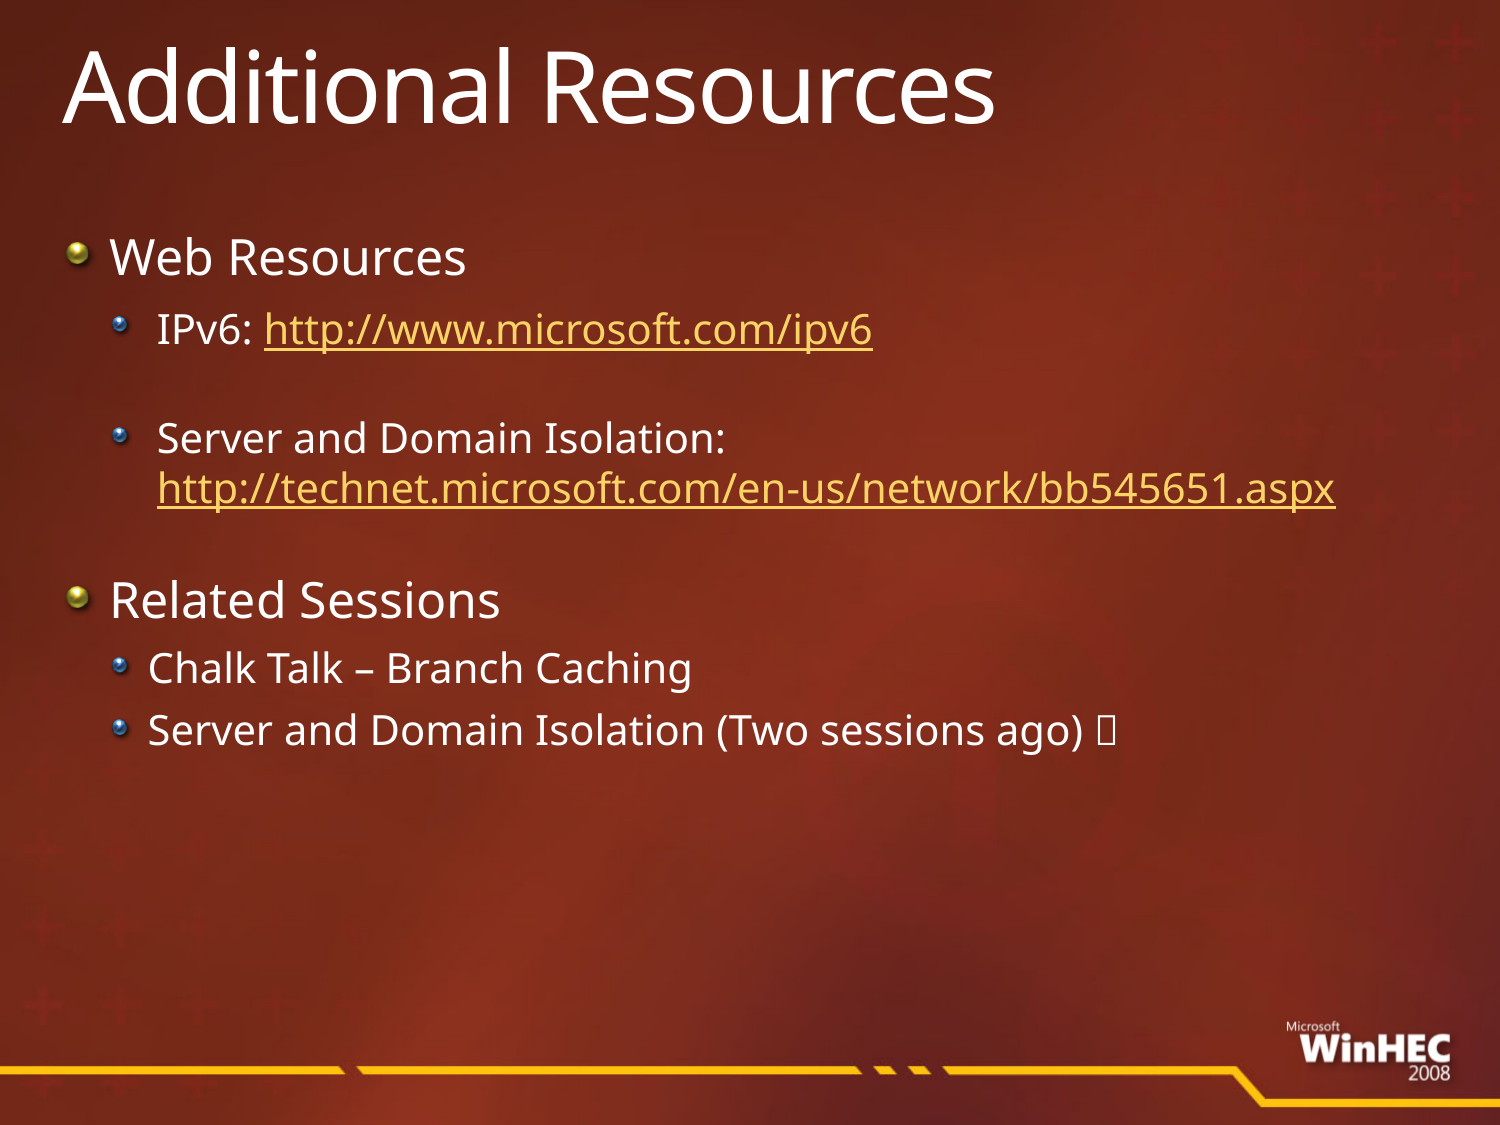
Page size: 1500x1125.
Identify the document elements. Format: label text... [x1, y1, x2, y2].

title Additional Resources [62, 37, 1438, 147]
list Web Resources IPv6: http://www.microsoft.com/ipv6 Server and Domain Isolation: http://technet.microsoft.com/en-us/network/bb545651.aspx Related Sessions Chalk Talk – Branch Caching Server and Domain Isolation (Two sessions ago)  [62, 231, 1438, 889]
picture [0, 0, 1500, 1125]
